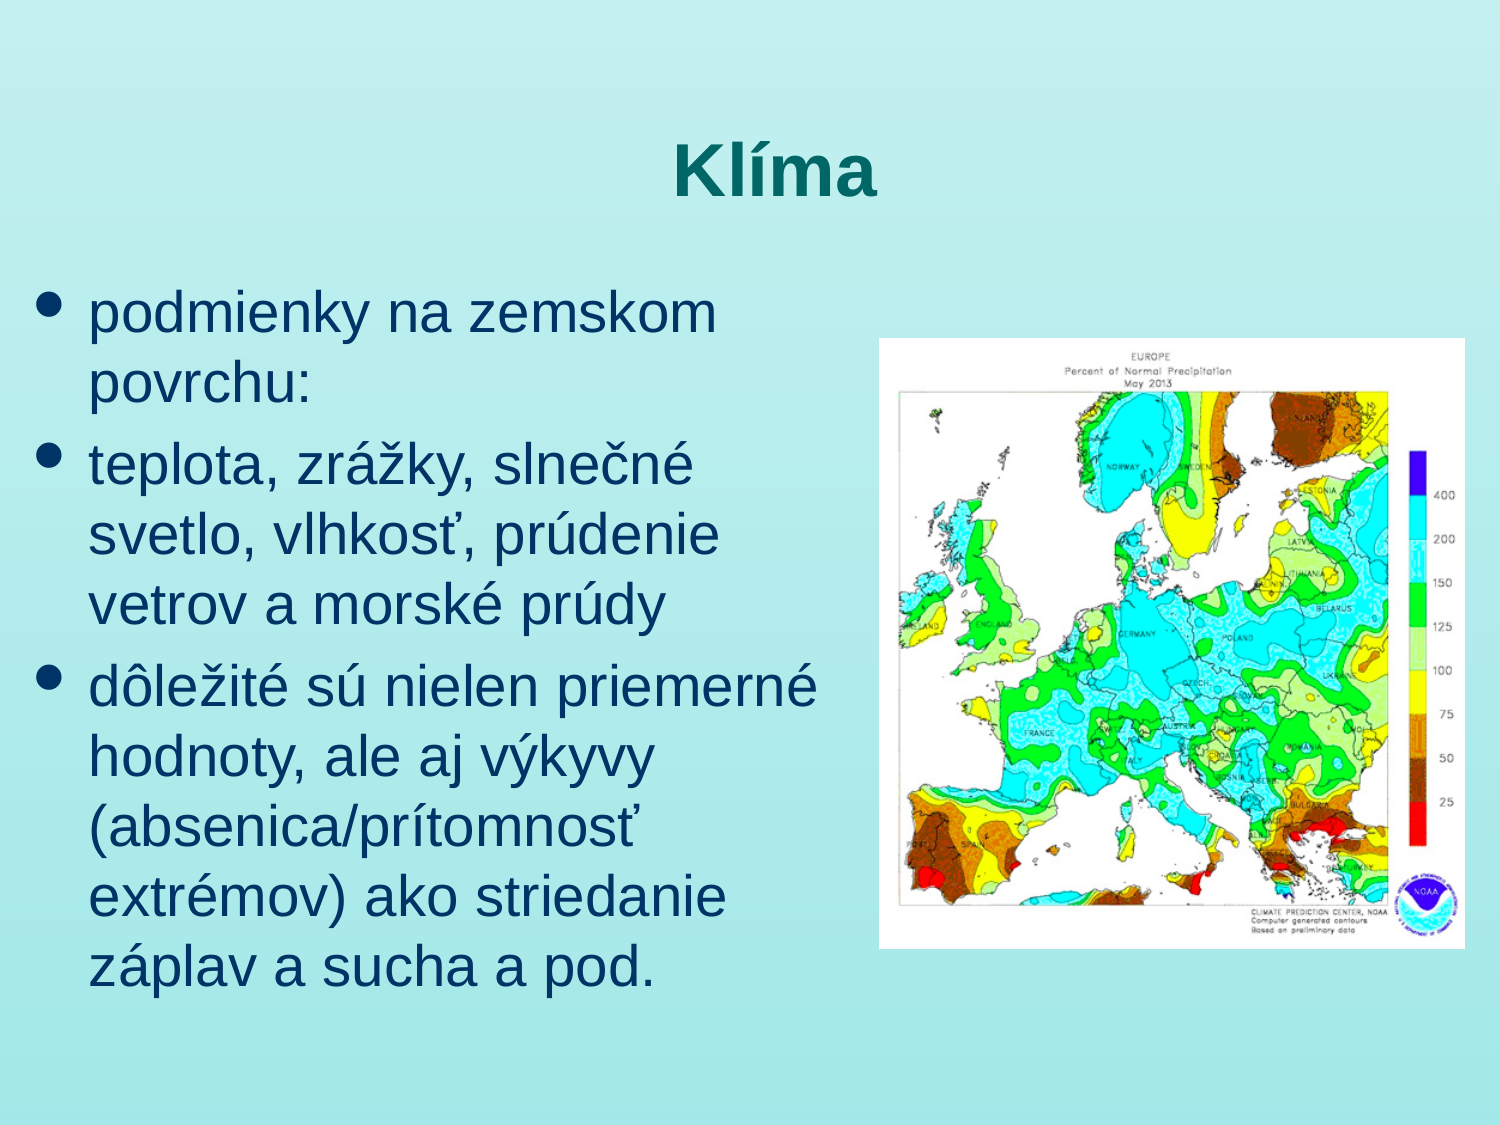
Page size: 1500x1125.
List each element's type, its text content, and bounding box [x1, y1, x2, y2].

list podmienky na zemskom povrchu: teplota, zrážky, slnečné svetlo, vlhkosť, prúdenie vetrov a morské prúdy dôležité sú nielen priemerné hodnoty, ale aj výkyvy (absenica/prítomnosť extrémov) ako striedanie záplav a sucha a pod. [17, 267, 857, 1094]
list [879, 337, 1465, 950]
title Klíma [125, 66, 1425, 220]
